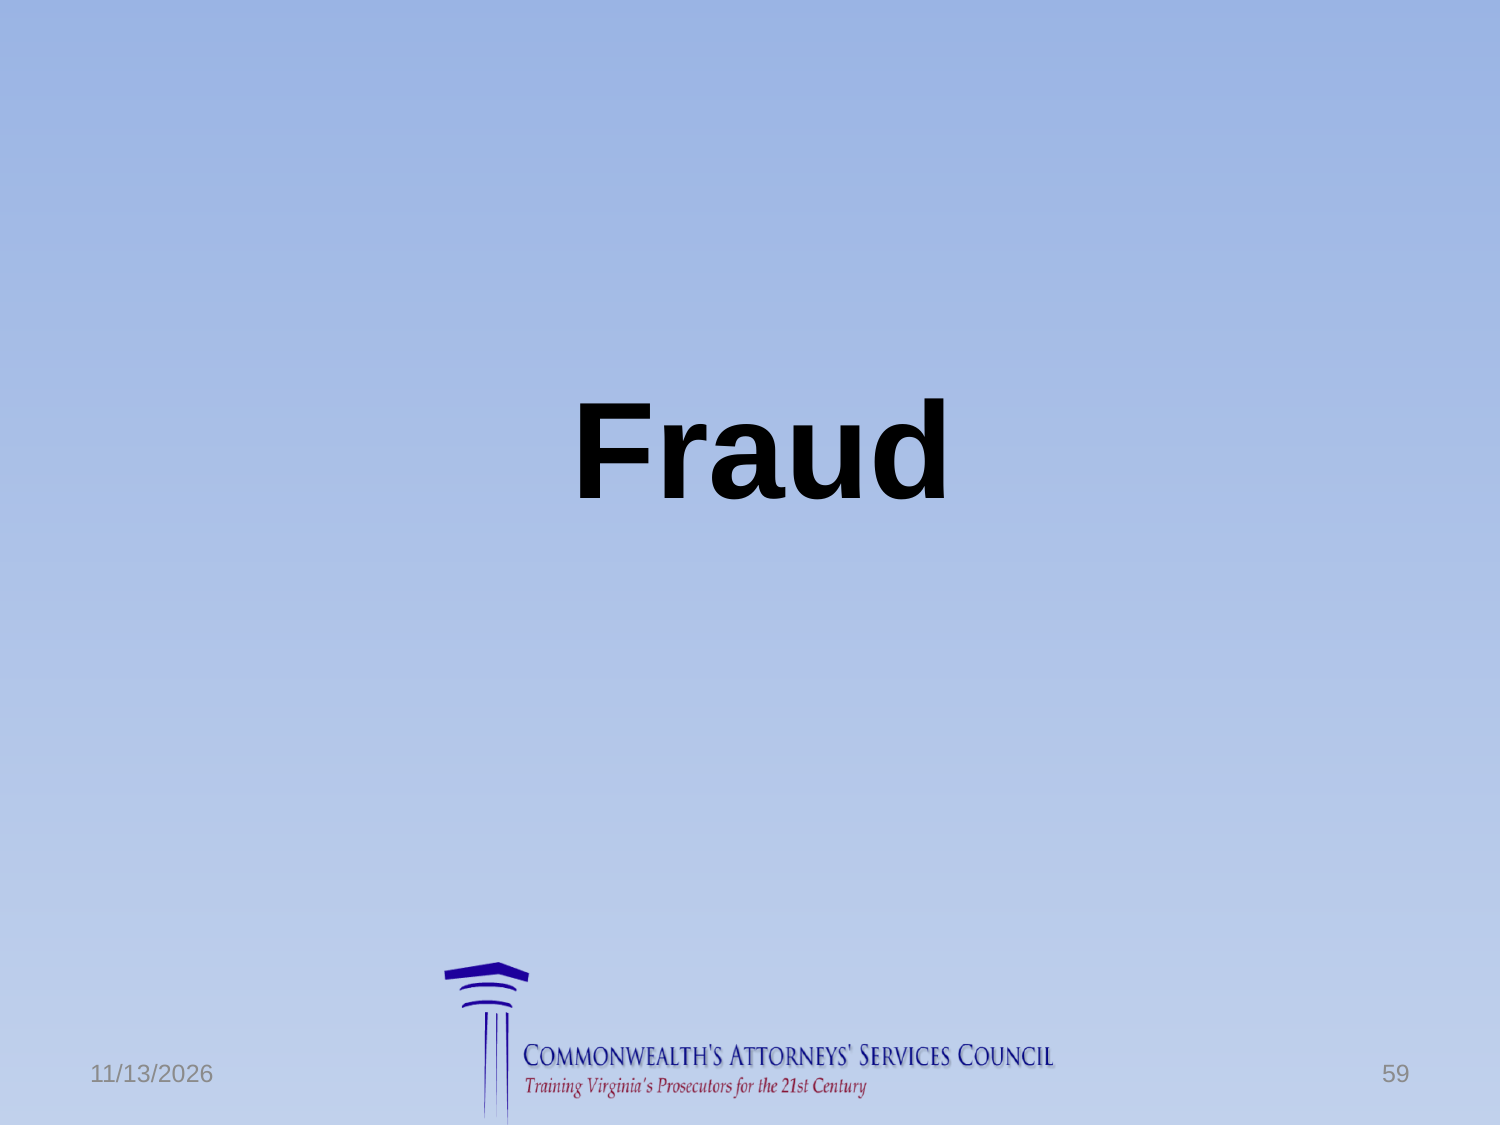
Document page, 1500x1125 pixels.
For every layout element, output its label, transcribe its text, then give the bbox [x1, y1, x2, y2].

title Fraud [62, 324, 1463, 563]
slide_number 59 [1074, 1042, 1425, 1103]
picture [444, 962, 1056, 1125]
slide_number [75, 1042, 425, 1103]
